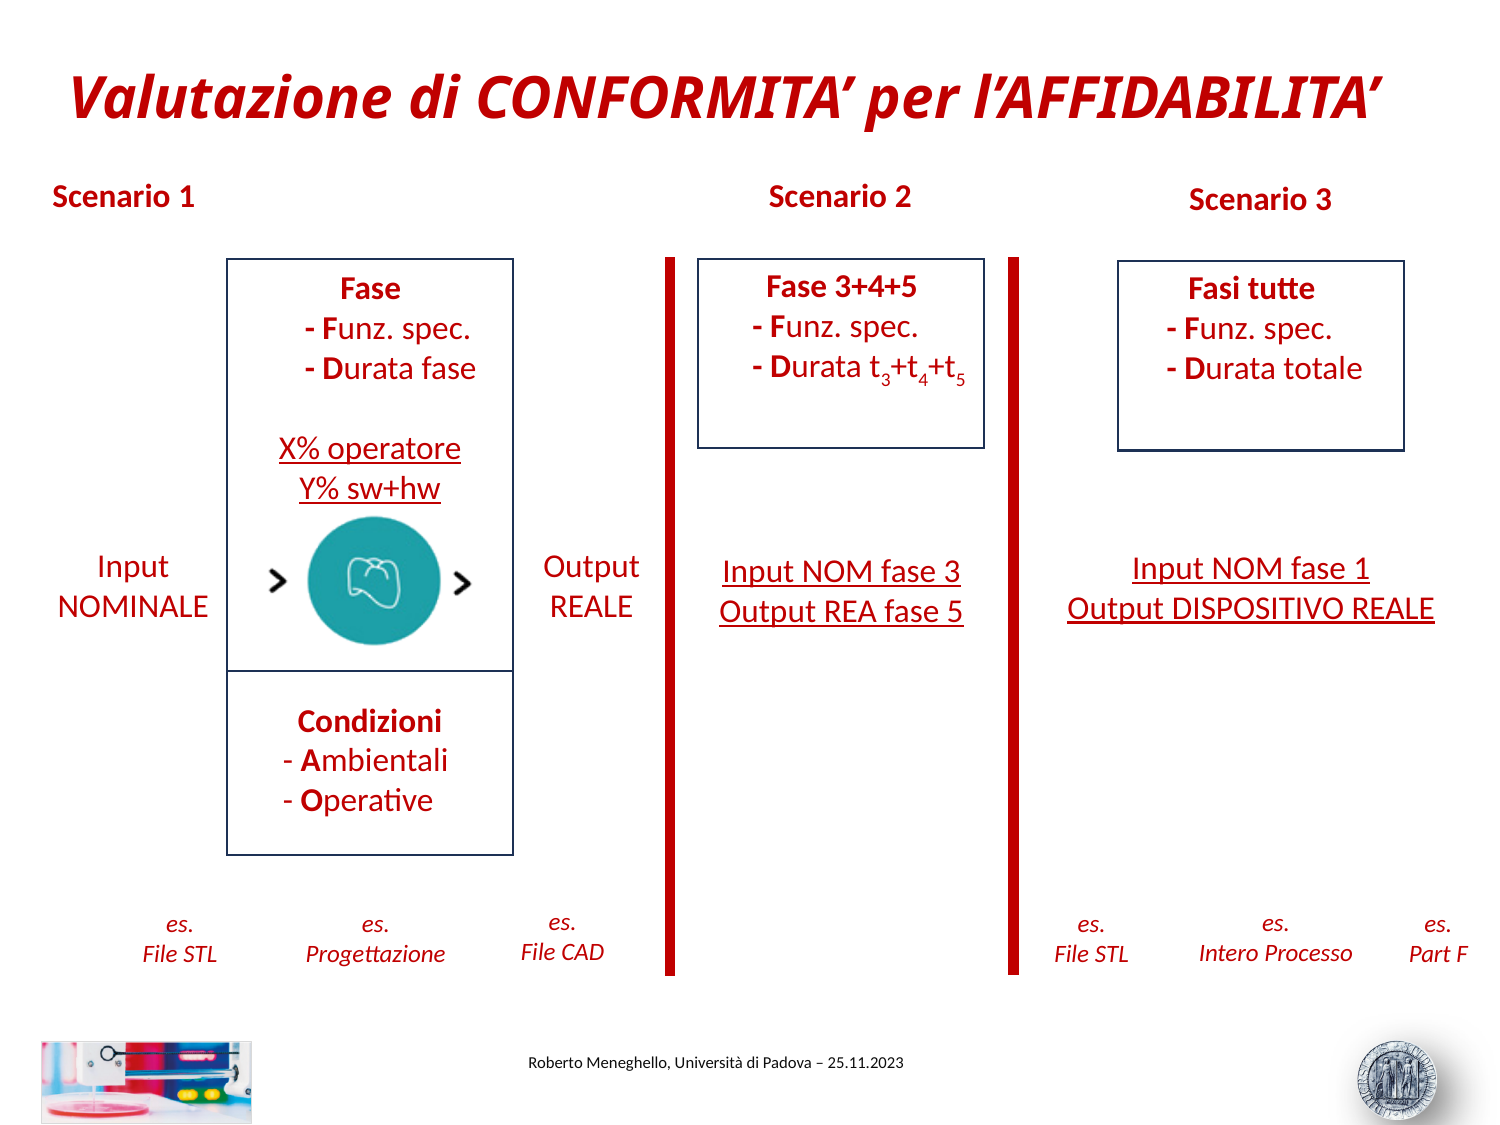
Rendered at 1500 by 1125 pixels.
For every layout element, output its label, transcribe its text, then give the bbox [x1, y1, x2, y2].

text_box es. Progettazione [237, 900, 514, 975]
text_box Input NOMINALE [39, 536, 226, 632]
text_box Condizioni - Ambientali - Operative [237, 691, 503, 826]
picture [1355, 1038, 1439, 1122]
text_box Roberto Meneghello, Università di Padova – 25.11.2023 [513, 1044, 980, 1080]
text_box [226, 670, 514, 856]
text_box es. File STL [997, 900, 1186, 976]
text_box es. File CAD [468, 897, 657, 973]
picture [258, 493, 482, 667]
picture [41, 1041, 252, 1123]
text_box [1117, 260, 1405, 452]
text_box Fasi tutte - Funz. spec. - Durata totale Input NOM fase 1 Output DISPOSITIVO REALE [1019, 259, 1490, 634]
text_box Valutazione di CONFORMITA’ per l’AFFIDABILITA’ [0, 22, 1449, 169]
text_box es. Part F [1344, 900, 1500, 976]
text_box Output REALE [514, 536, 665, 632]
text_box es. Intero Processo [1138, 899, 1414, 974]
text_box Scenario 1 [29, 168, 218, 222]
text_box [226, 258, 514, 670]
text_box Scenario 2 [746, 169, 935, 222]
text_box Fase 3+4+5 - Funz. spec. - Durata t3+t4+t5 Input NOM fase 3 Output REA fase 5 [685, 257, 998, 637]
text_box Scenario 3 [1166, 169, 1355, 224]
text_box [697, 258, 985, 449]
text_box es. File STL [86, 900, 275, 976]
picture [1350, 26, 1443, 119]
